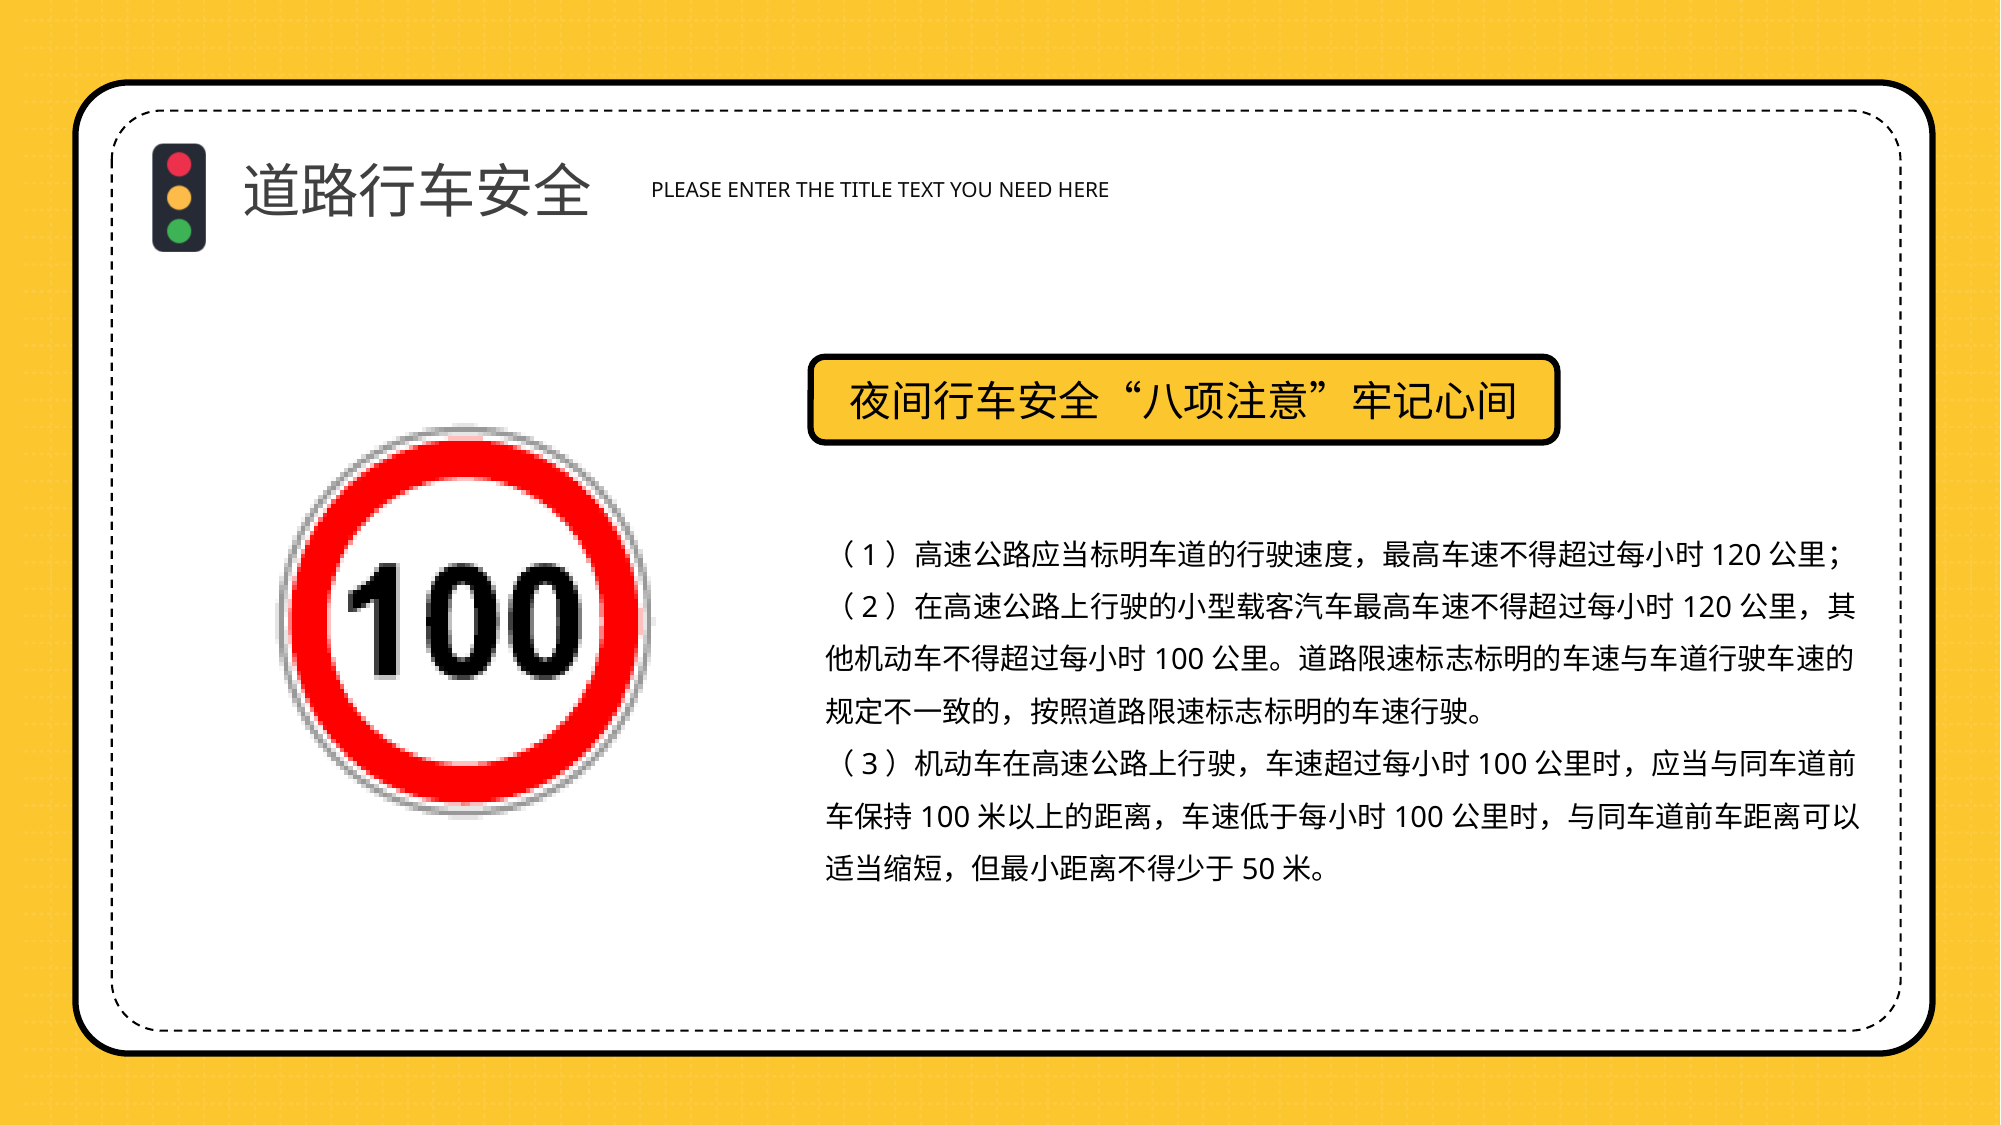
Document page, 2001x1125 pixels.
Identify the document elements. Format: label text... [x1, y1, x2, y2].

text_box （1）高速公路应当标明车道的行驶速度，最高车速不得超过每小时120公里； （2）在高速公路上行驶的小型载客汽车最高车速不得超过每小时120公里，其他机动车不得超过每小时100公里。道路限速标志标明的车速与车道行驶车速的规定不一致的，按照道路限速标志标明的车速行驶。 （3）机动车在高速公路上行驶，车速超过每小时100公里时，应当与同车道前车保持100米以上的距离，车速低于每小时100公里时，与同车道前车距离可以适当缩短，但最小距离不得少于50米。 [810, 511, 1890, 893]
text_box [227, 146, 1300, 232]
text_box 夜间行车安全“八项注意”牢记心间 [809, 355, 1559, 444]
picture [0, 0, 2000, 1125]
